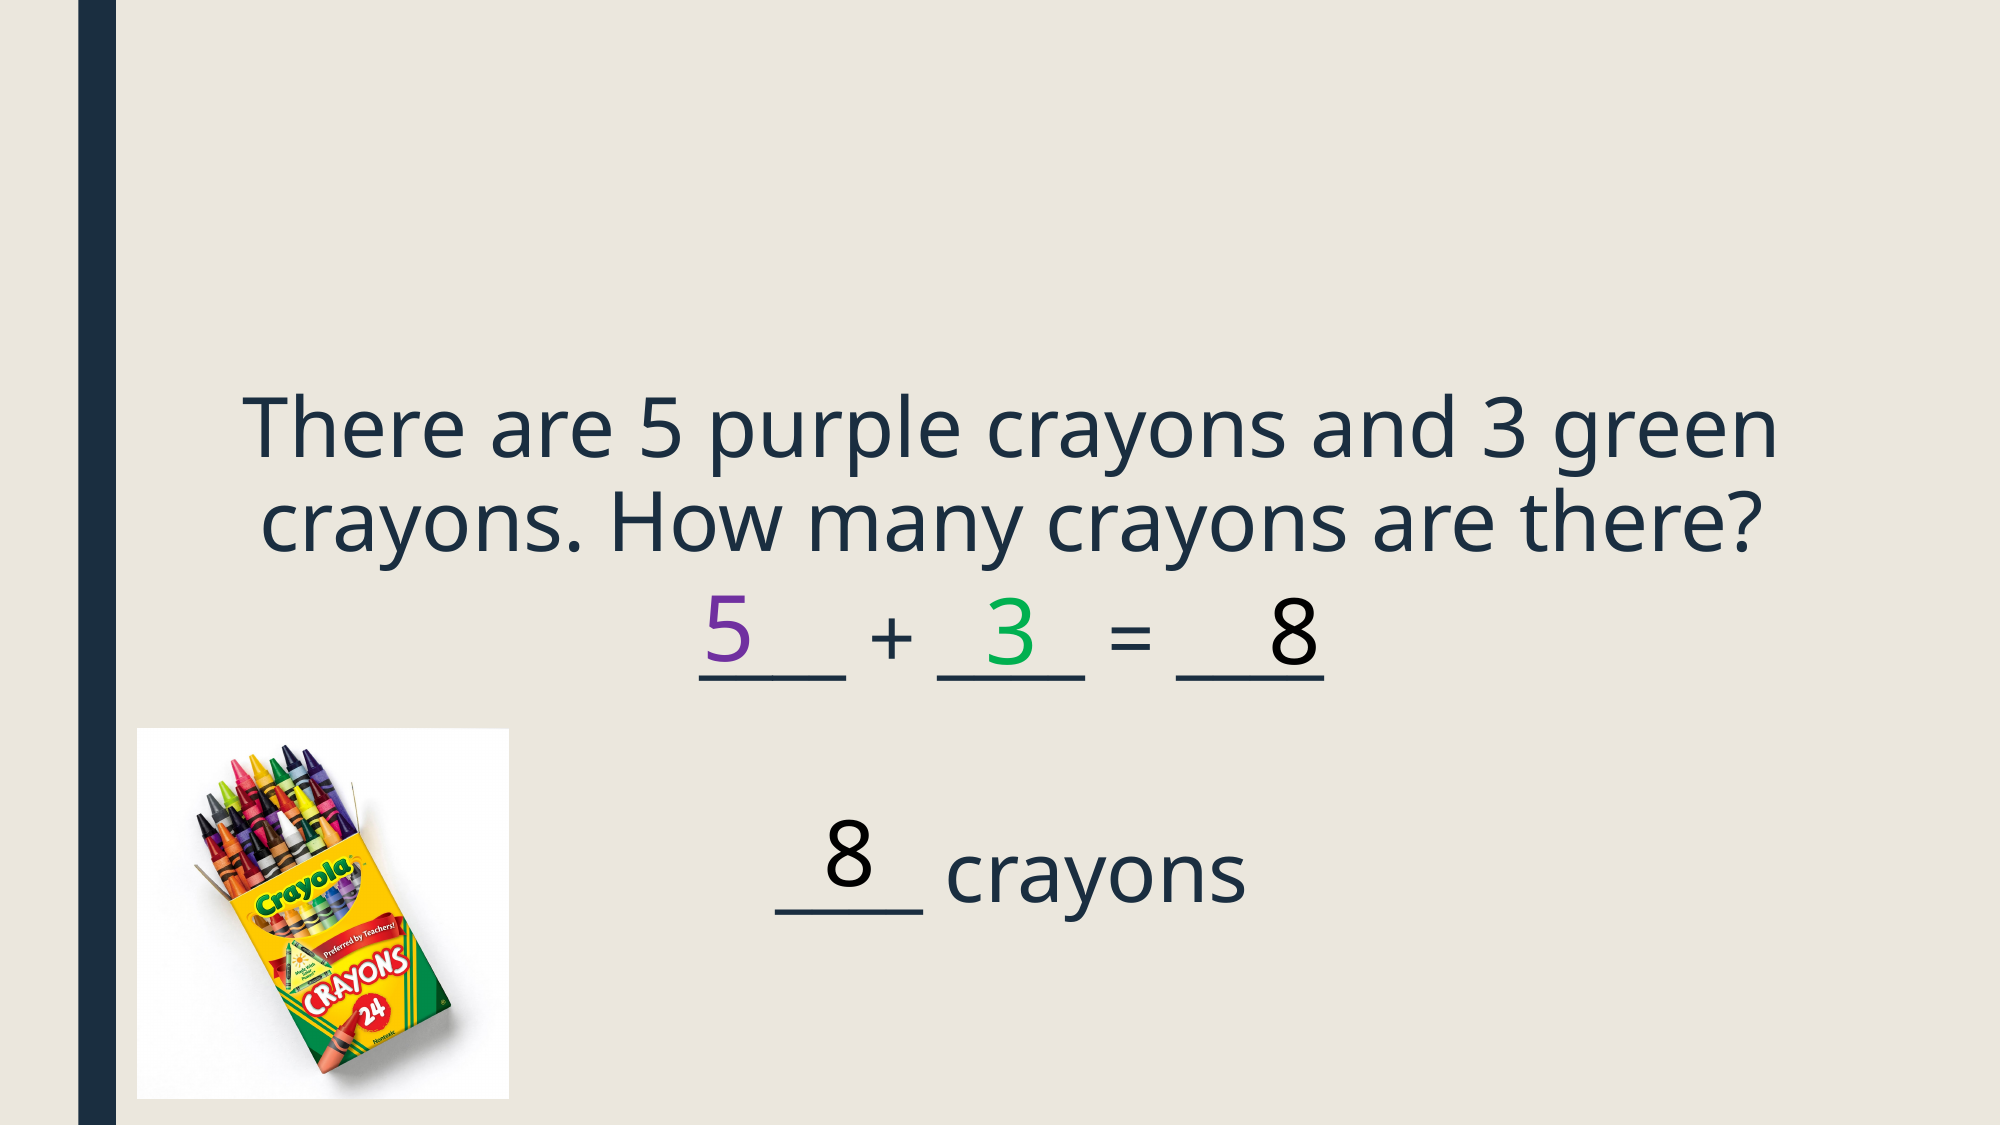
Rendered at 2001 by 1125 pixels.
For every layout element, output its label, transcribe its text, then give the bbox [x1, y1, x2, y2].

picture [137, 727, 509, 1099]
text_box 5 [669, 562, 789, 688]
text_box 8 [1234, 565, 1355, 691]
text_box 3 [952, 565, 1072, 691]
text_box 8 [790, 787, 910, 912]
list There are 5 purple crayons and 3 green crayons. How many crayons are there? ____ + ____ = ____ ____ crayons [225, 375, 1800, 963]
